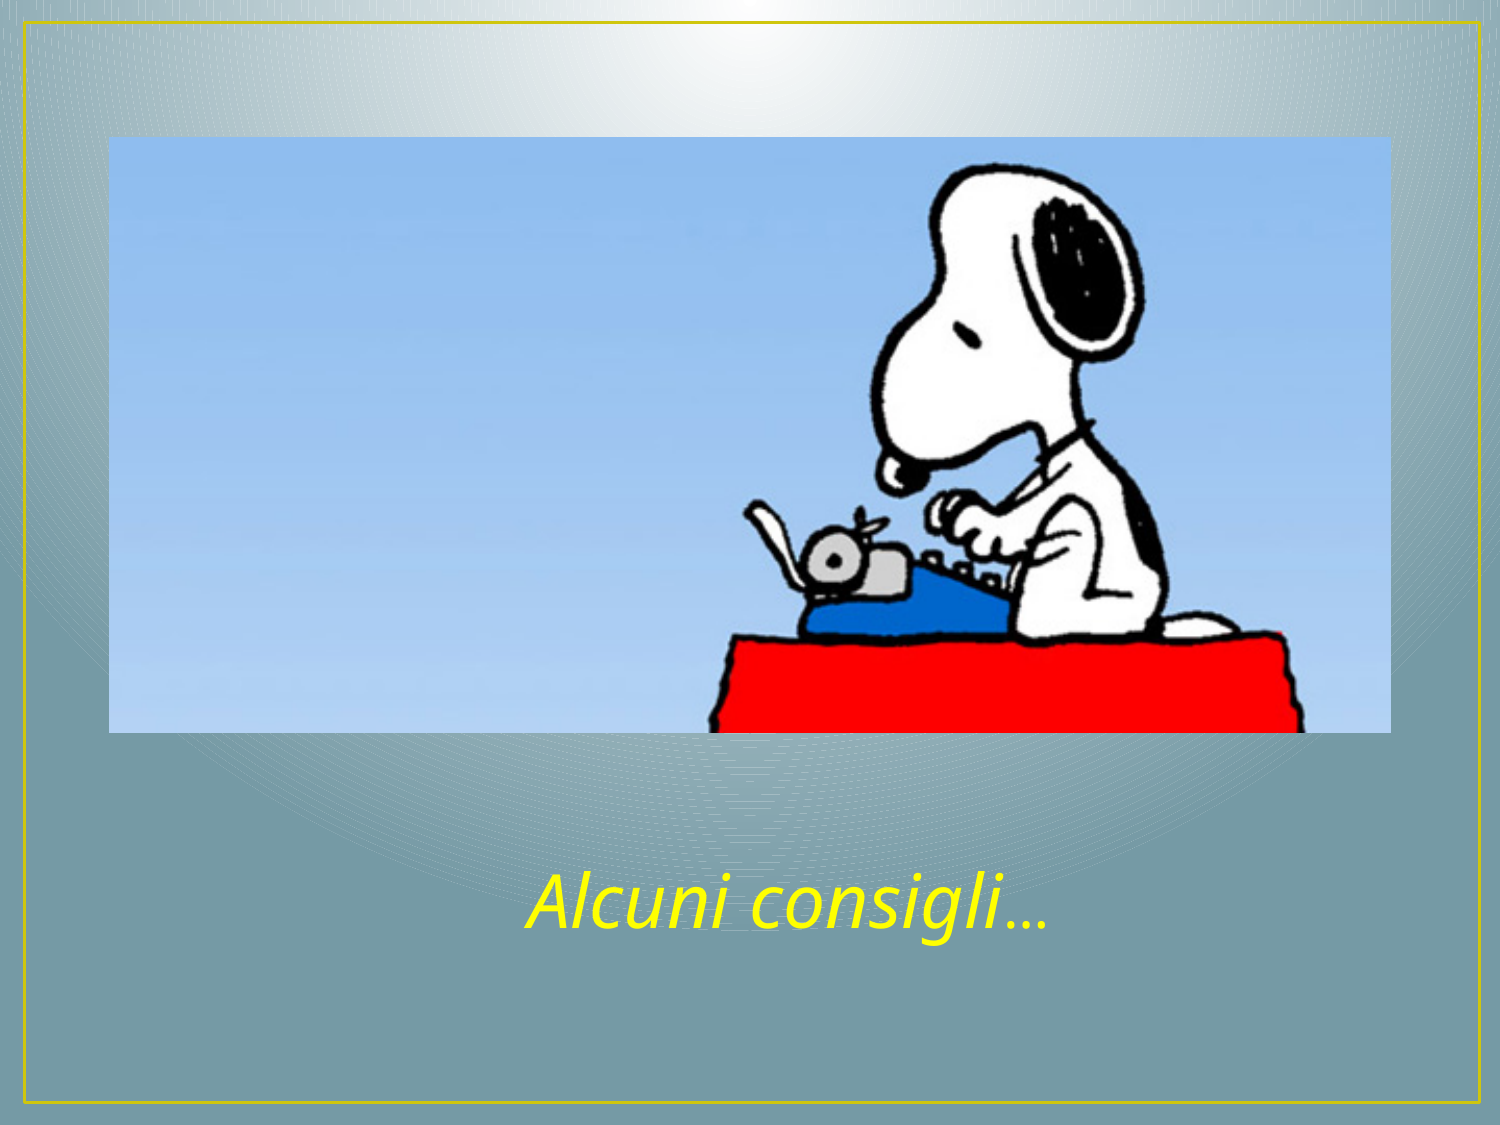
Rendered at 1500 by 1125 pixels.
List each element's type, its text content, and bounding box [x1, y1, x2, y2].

text_box Alcuni consigli… [513, 845, 1500, 951]
picture [109, 136, 1391, 734]
